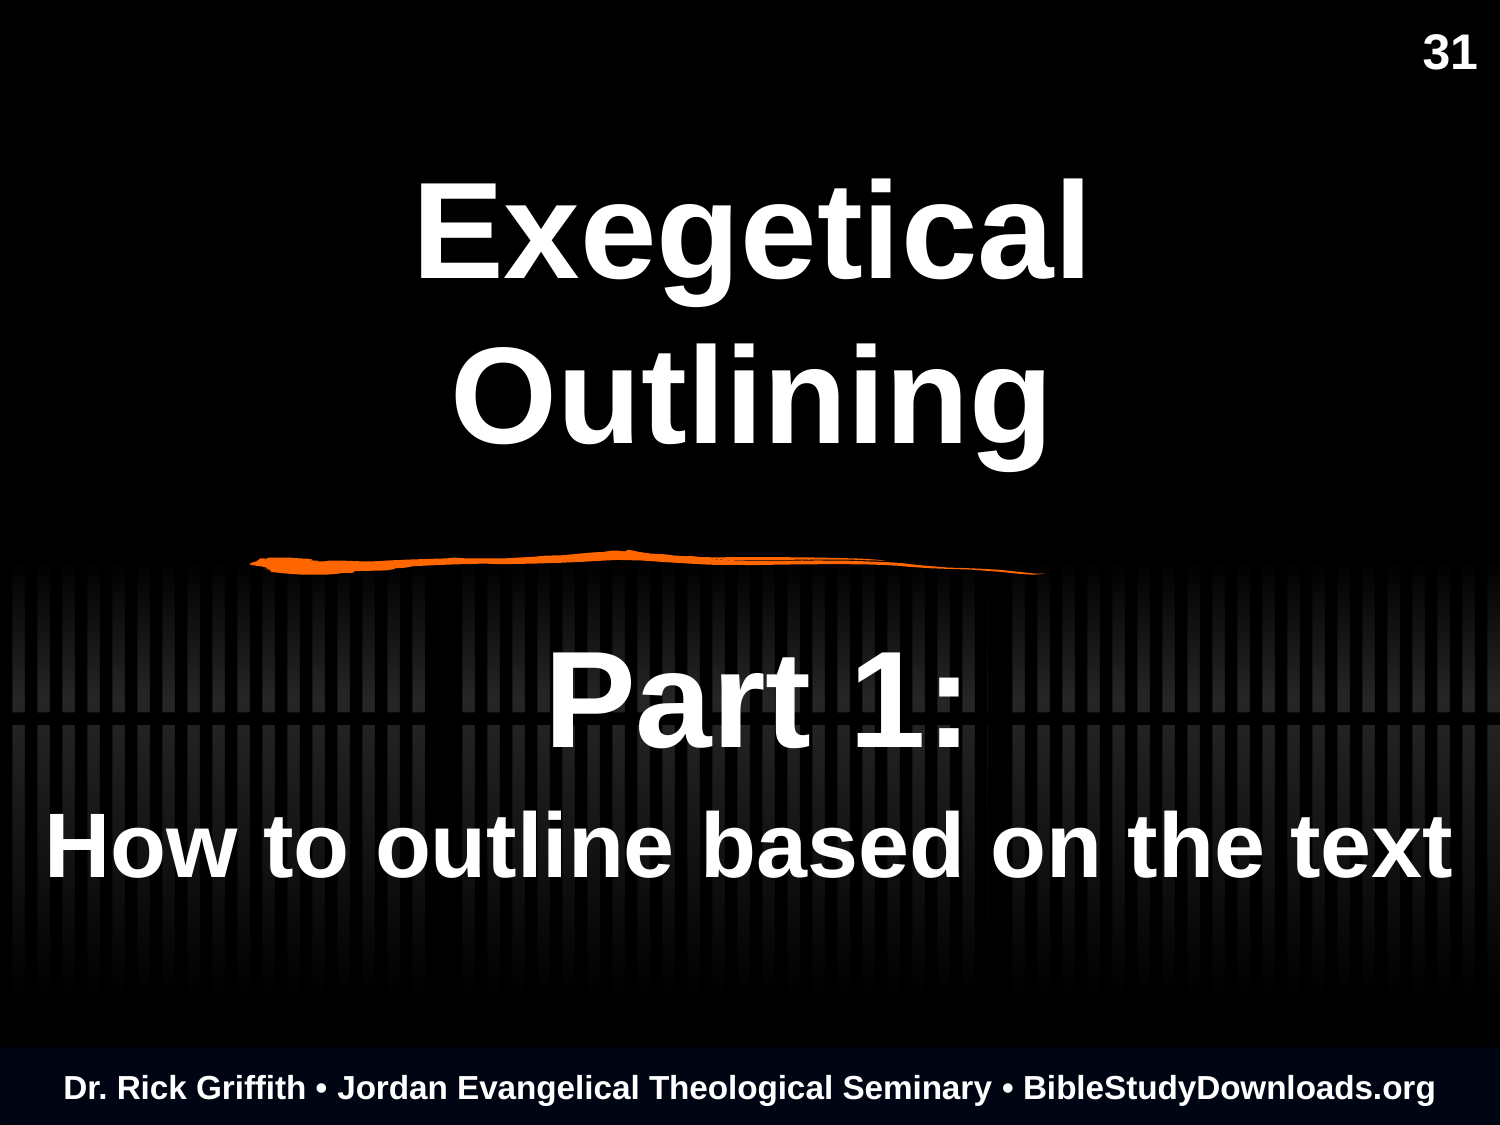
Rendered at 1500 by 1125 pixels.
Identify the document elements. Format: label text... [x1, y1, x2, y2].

text_box 31 [1407, 12, 1494, 88]
title Exegetical Outlining [77, 112, 1428, 500]
subtitle Part 1: How to outline based on the text [0, 586, 1500, 874]
text_box Dr. Rick Griffith • Jordan Evangelical Theological Seminary • BibleStudyDownloads.org [0, 1047, 1500, 1125]
